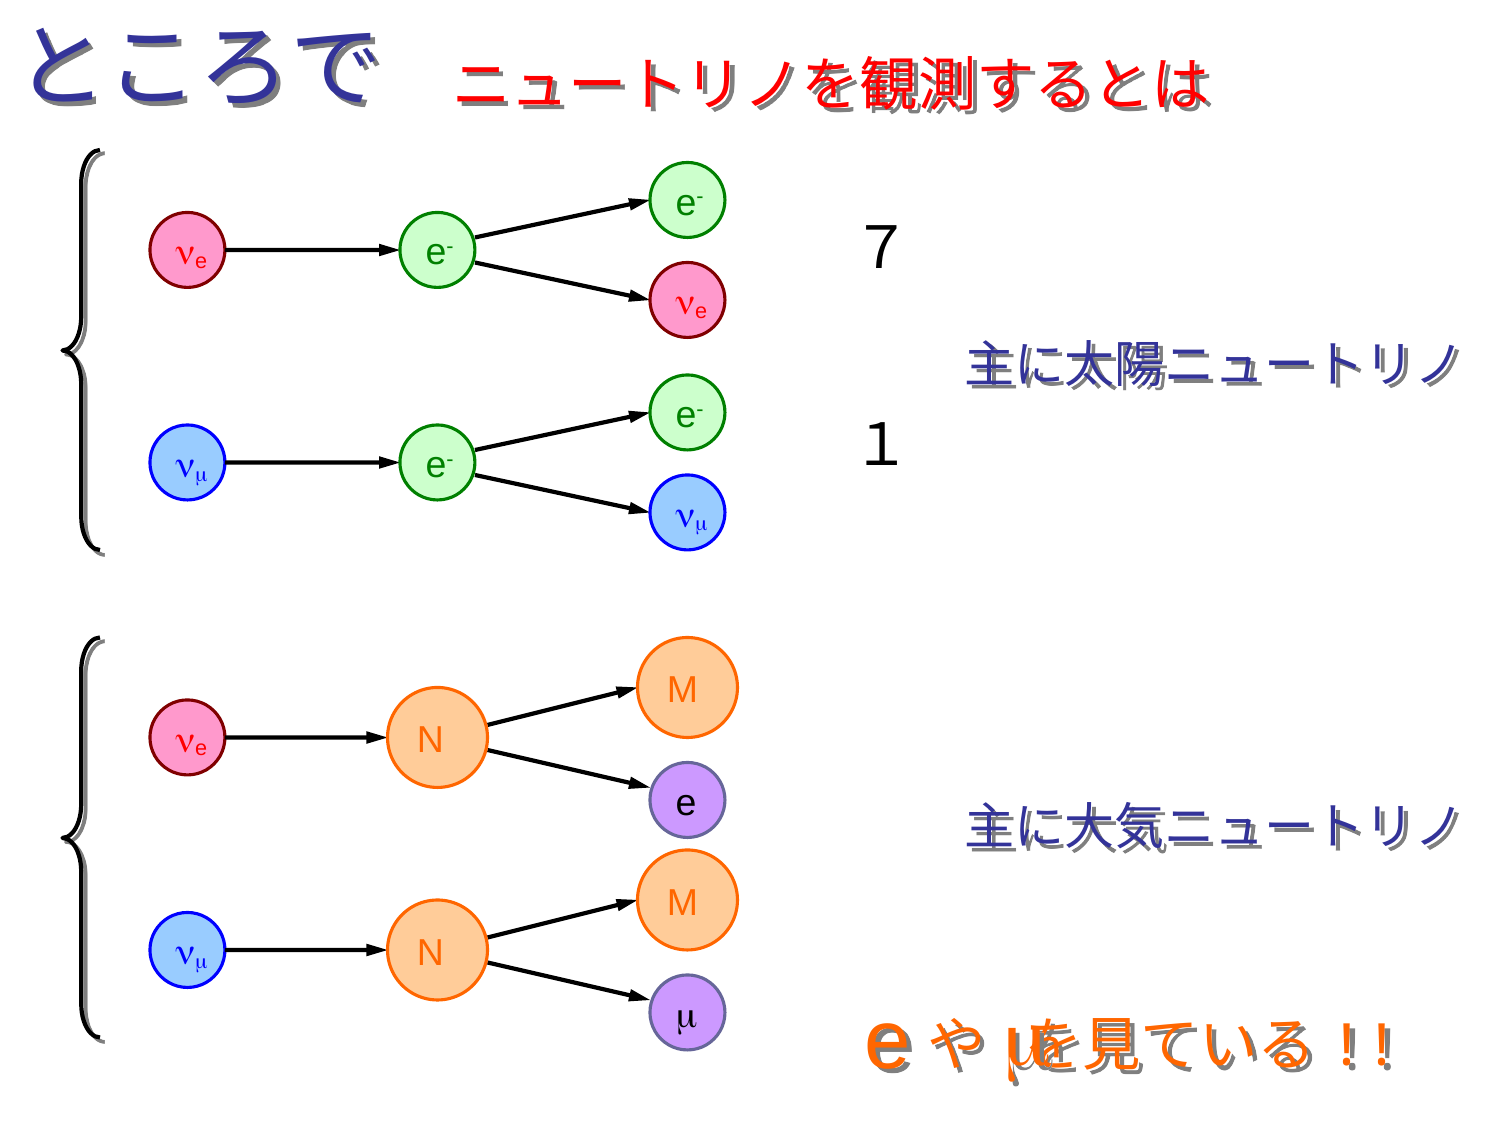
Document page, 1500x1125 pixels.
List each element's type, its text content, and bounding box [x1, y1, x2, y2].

text_box e- [649, 162, 725, 238]
text_box N [387, 900, 488, 1000]
text_box [487, 898, 637, 938]
text_box e- [399, 212, 475, 288]
text_box nm [649, 474, 725, 550]
text_box e- [649, 374, 725, 450]
text_box [224, 731, 387, 744]
text_box N [387, 687, 488, 788]
text_box ne [649, 262, 725, 338]
text_box [487, 749, 650, 789]
text_box e [649, 762, 725, 838]
text_box ニュートリノを観測するとは [468, 39, 1250, 125]
text_box M [637, 849, 738, 950]
text_box ne [149, 699, 225, 775]
text_box e [849, 977, 975, 1093]
text_box １ [837, 399, 963, 485]
text_box nm [149, 424, 225, 500]
text_box [62, 149, 100, 550]
text_box や を見ている!! [1092, 999, 1450, 1085]
text_box m [649, 974, 725, 1050]
text_box M [637, 637, 738, 738]
text_box [487, 962, 650, 1002]
text_box [474, 410, 649, 451]
text_box m [987, 975, 1088, 1090]
text_box [224, 943, 387, 957]
text_box ７ [837, 202, 963, 288]
text_box e- [399, 424, 475, 500]
text_box [62, 637, 100, 1038]
text_box [224, 456, 399, 469]
text_box [487, 686, 637, 726]
text_box [474, 474, 649, 515]
text_box 主に大気ニュートリノ [949, 787, 1488, 863]
text_box 主に太陽ニュートリノ [949, 324, 1488, 400]
text_box [224, 243, 399, 257]
text_box [474, 262, 649, 302]
text_box ne [149, 212, 225, 288]
text_box nm [149, 912, 225, 988]
text_box [474, 198, 649, 238]
text_box や を見ている!! [980, 999, 987, 1085]
title ところで [0, 0, 463, 126]
